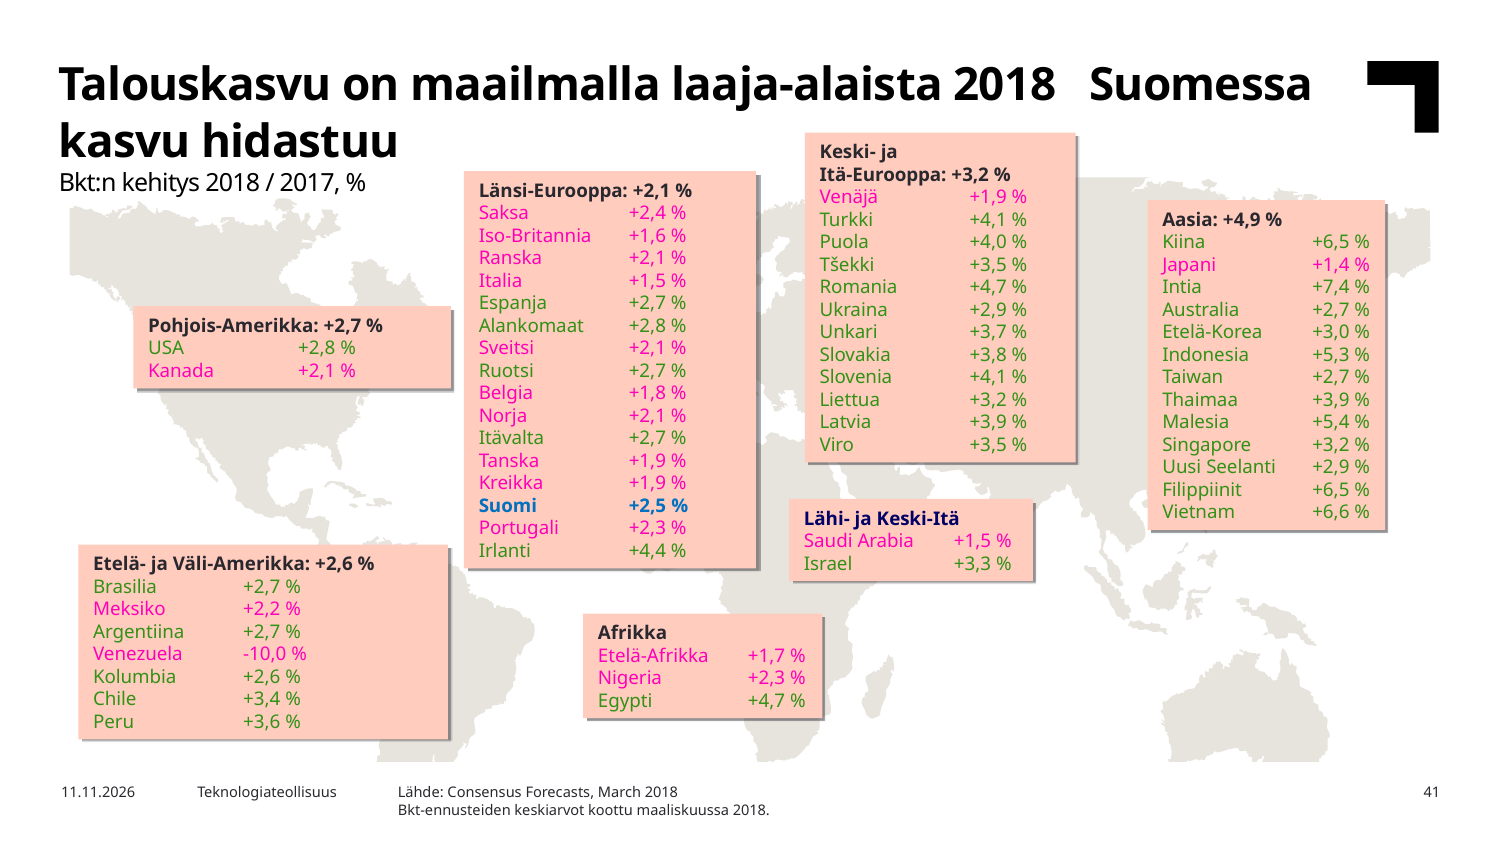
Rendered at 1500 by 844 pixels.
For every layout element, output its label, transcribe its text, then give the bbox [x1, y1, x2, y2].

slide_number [46, 775, 182, 803]
list Talouskasvu on maailmalla laaja-alaista 2018 Suomessa kasvu hidastuu Bkt:n kehitys 2018 / 2017, % [41, 46, 1353, 153]
slide_number 41 [1313, 775, 1456, 803]
footer Teknologiateollisuus [182, 775, 382, 803]
list Lähde: Consensus Forecasts, March 2018 Bkt-ennusteiden keskiarvot koottu maaliskuussa 2018. [382, 775, 963, 808]
text_box Keski- ja Itä-Eurooppa: +3,2 % Venäjä +1,9 % Turkki +4,1 % Puola +4,0 % Tšekki +3,5 % Romania +4,7 % Ukraina +2,9 % Unkari +3,7 % Slovakia +3,8 % Slovenia +4,1 % Liettua +3,2 % Latvia +3,9 % Viro +3,5 % [804, 132, 1076, 175]
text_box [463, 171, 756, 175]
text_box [69, 177, 1431, 763]
